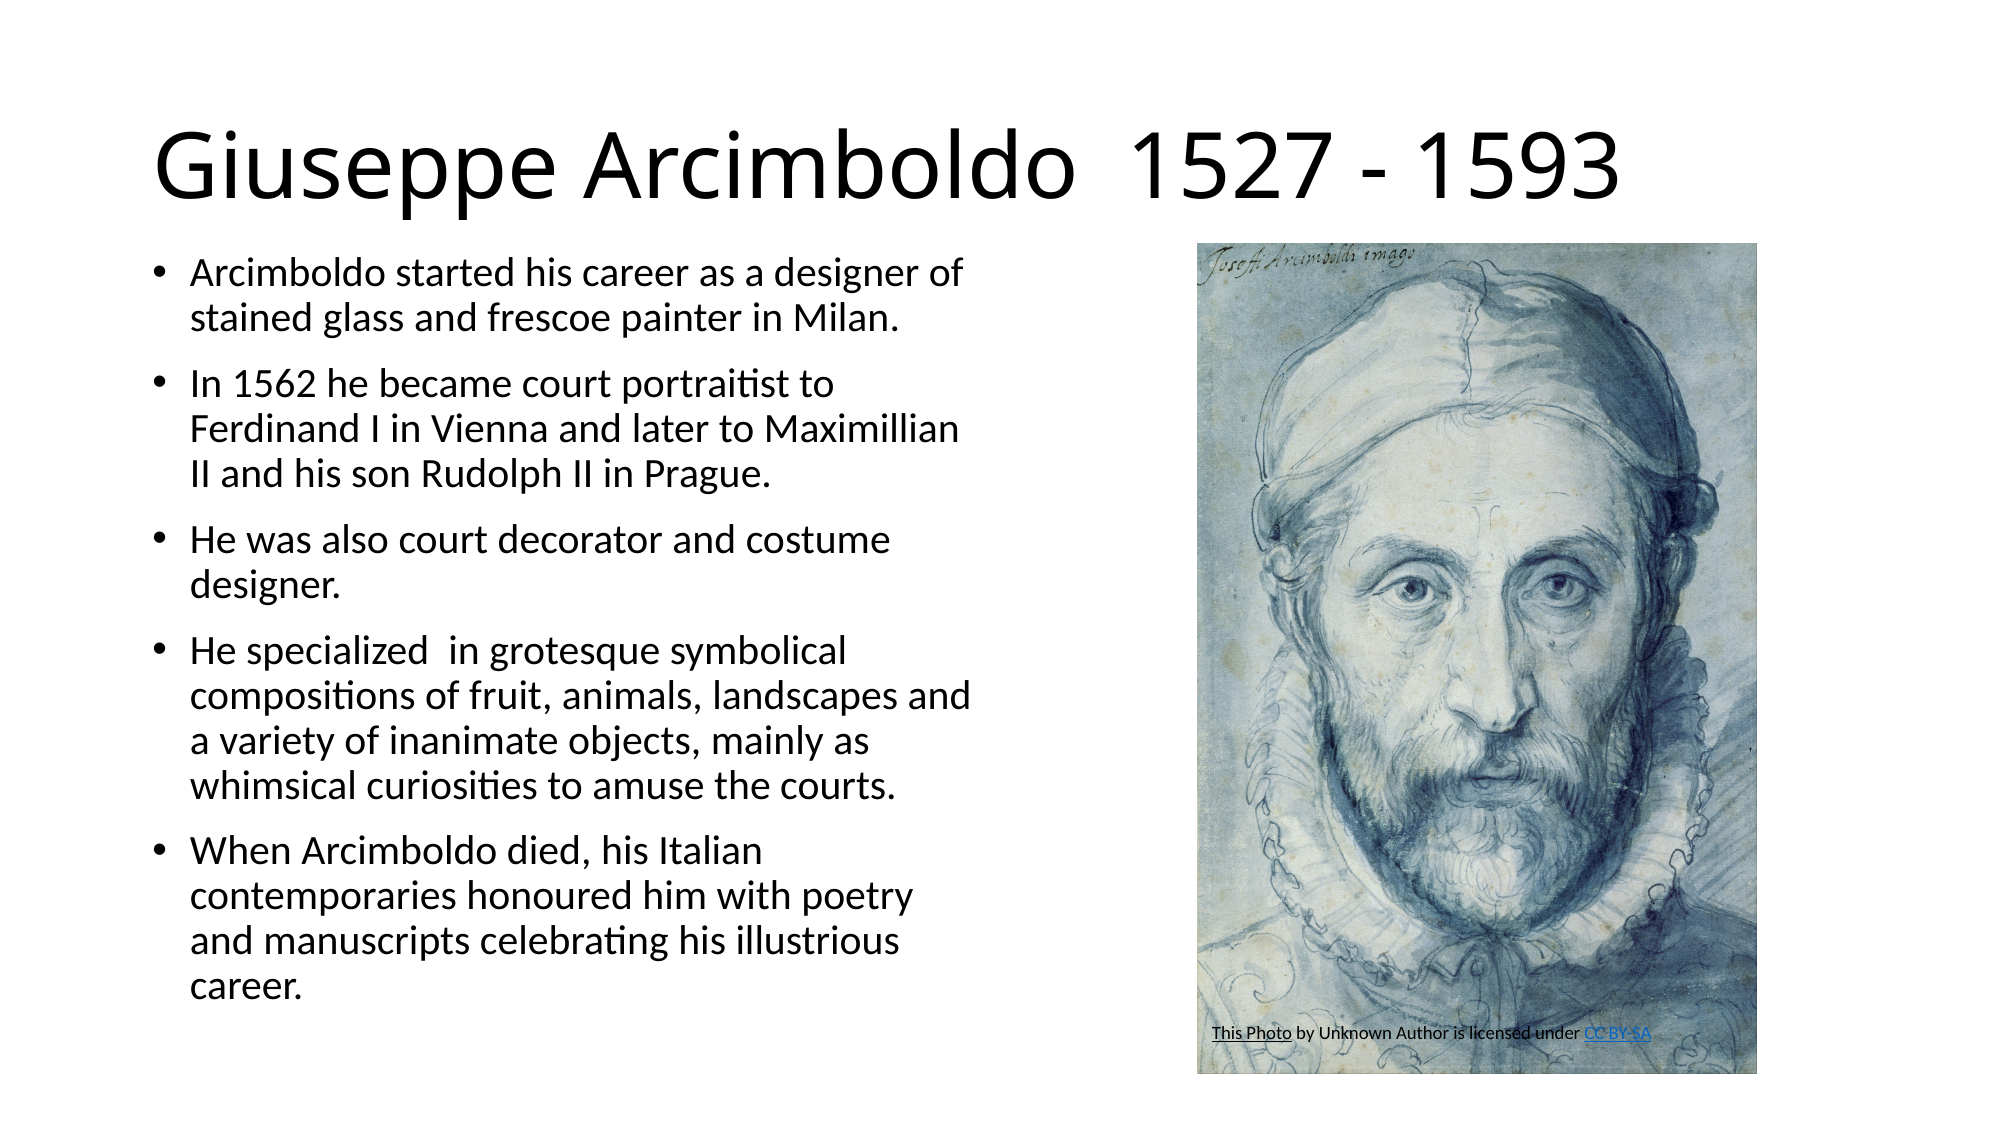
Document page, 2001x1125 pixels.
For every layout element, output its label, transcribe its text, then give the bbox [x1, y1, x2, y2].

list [1197, 243, 1757, 1074]
title Giuseppe Arcimboldo 1527 - 1593 [137, 59, 1863, 278]
list Arcimboldo started his career as a designer of stained glass and frescoe painter in Milan. In 1562 he became court portraitist to Ferdinand I in Vienna and later to Maximillian II and his son Rudolph II in Prague. He was also court decorator and costume designer. He specialized in grotesque symbolical compositions of fruit, animals, landscapes and a variety of inanimate objects, mainly as whimsical curiosities to amuse the courts. When Arcimboldo died, his Italian contemporaries honoured him with poetry and manuscripts celebrating his illustrious career. [137, 243, 988, 1014]
